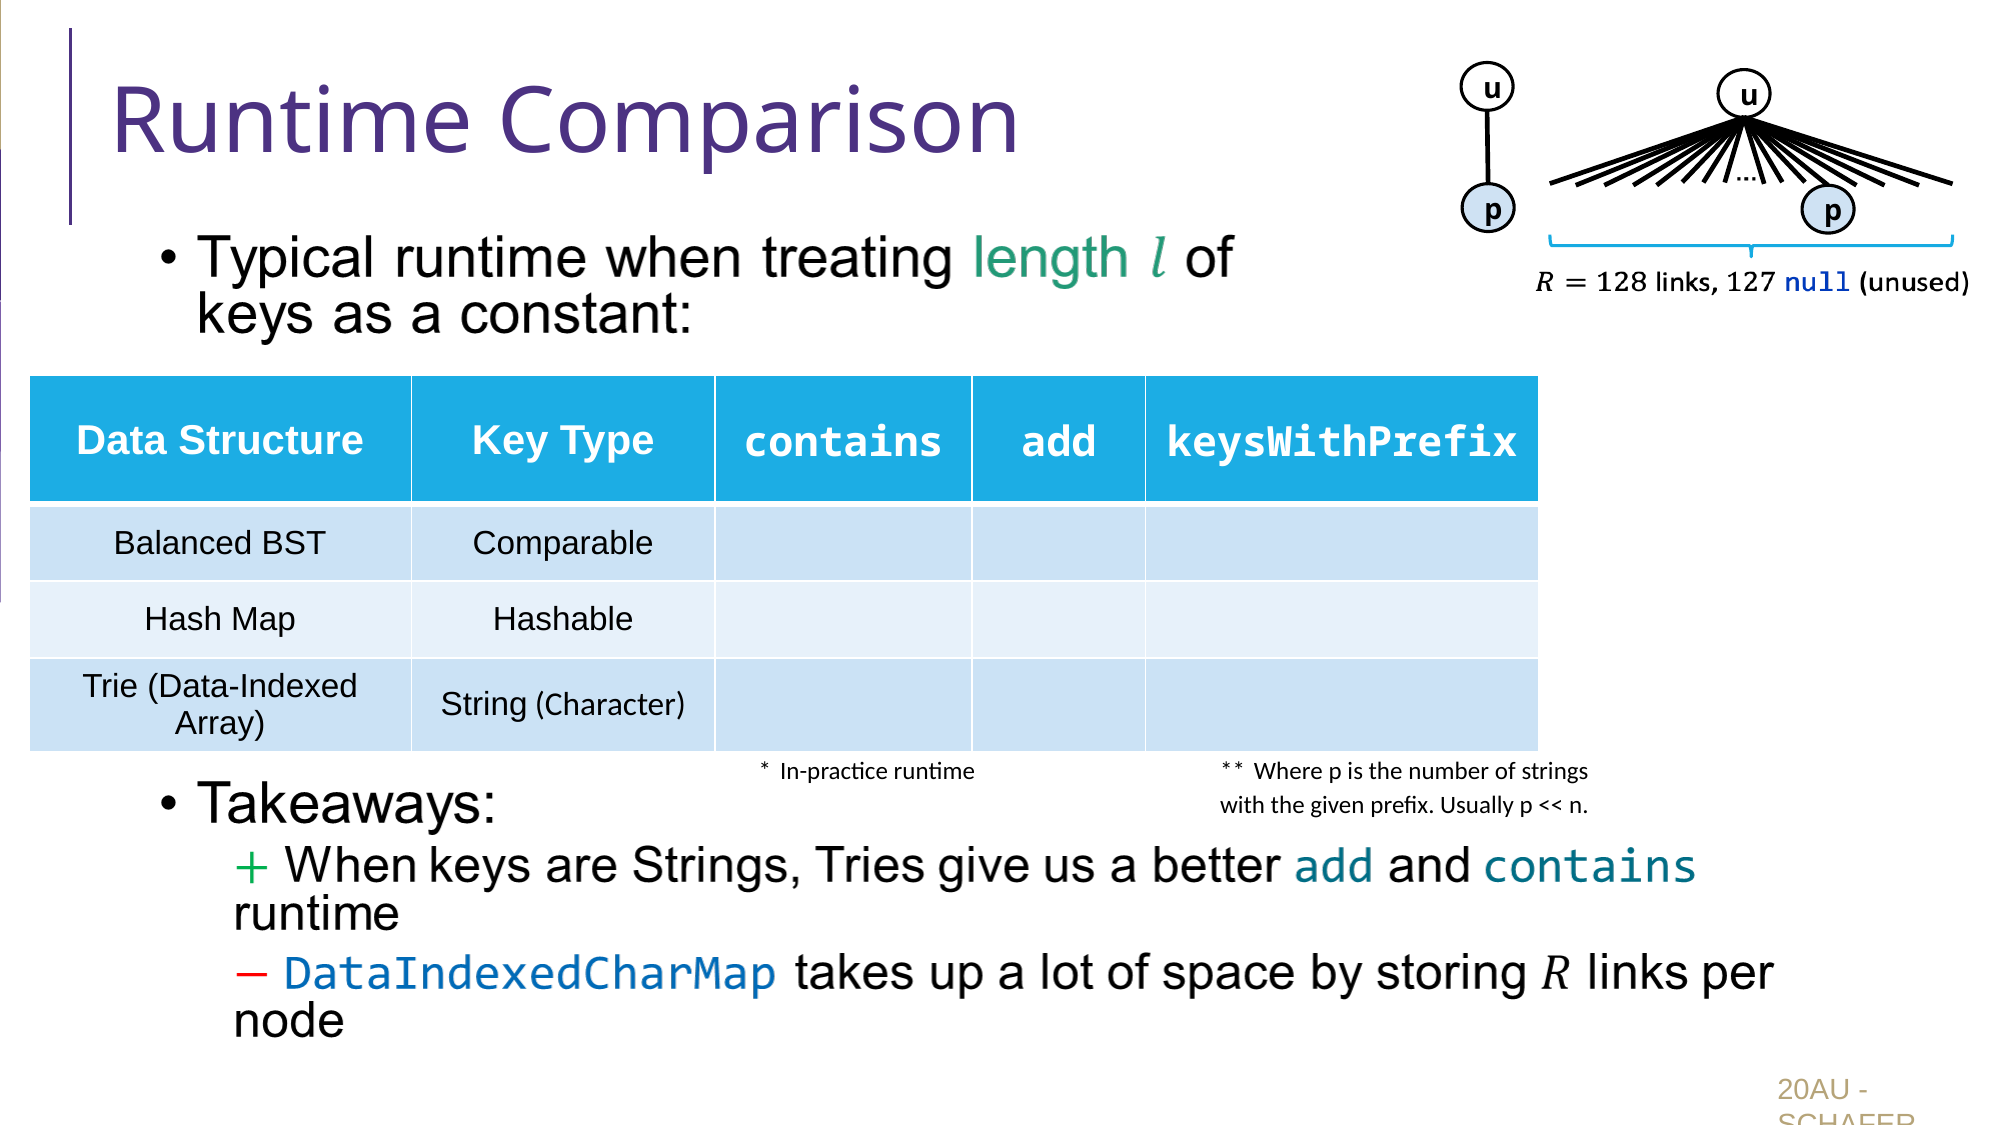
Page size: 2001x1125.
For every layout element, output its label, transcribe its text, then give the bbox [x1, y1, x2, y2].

table_cell Hashable [412, 582, 714, 657]
table_cell [973, 659, 1145, 751]
table_cell Trie (Data-Indexed Array) [30, 659, 411, 751]
table_cell [1146, 507, 1538, 580]
title Runtime Comparison [94, 43, 1930, 210]
table_cell [716, 507, 971, 580]
table_header add [973, 376, 1145, 501]
text_box [143, 226, 1839, 1107]
text_box * In-practice runtime [736, 753, 991, 823]
table_cell [716, 659, 971, 751]
table_cell [1146, 582, 1538, 657]
table_cell String (Character) [412, 659, 714, 751]
table_cell [716, 582, 971, 657]
table_header keysWithPrefix [1146, 376, 1538, 501]
table_header Key Type [412, 376, 714, 501]
table_header contains [716, 376, 971, 501]
text_box ** Where p is the number of strings with the given prefix. Usually p << n. [1175, 734, 1605, 823]
table_cell Hash Map [30, 582, 411, 657]
table_cell [1146, 659, 1538, 751]
table_cell Comparable [412, 507, 714, 580]
table_cell Balanced BST [30, 507, 411, 580]
table_cell [973, 582, 1145, 657]
text_box 20AU - SCHAFER [1762, 1062, 1988, 1125]
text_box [1460, 62, 1990, 338]
table_header Data Structure [30, 376, 411, 501]
table_cell [973, 507, 1145, 580]
